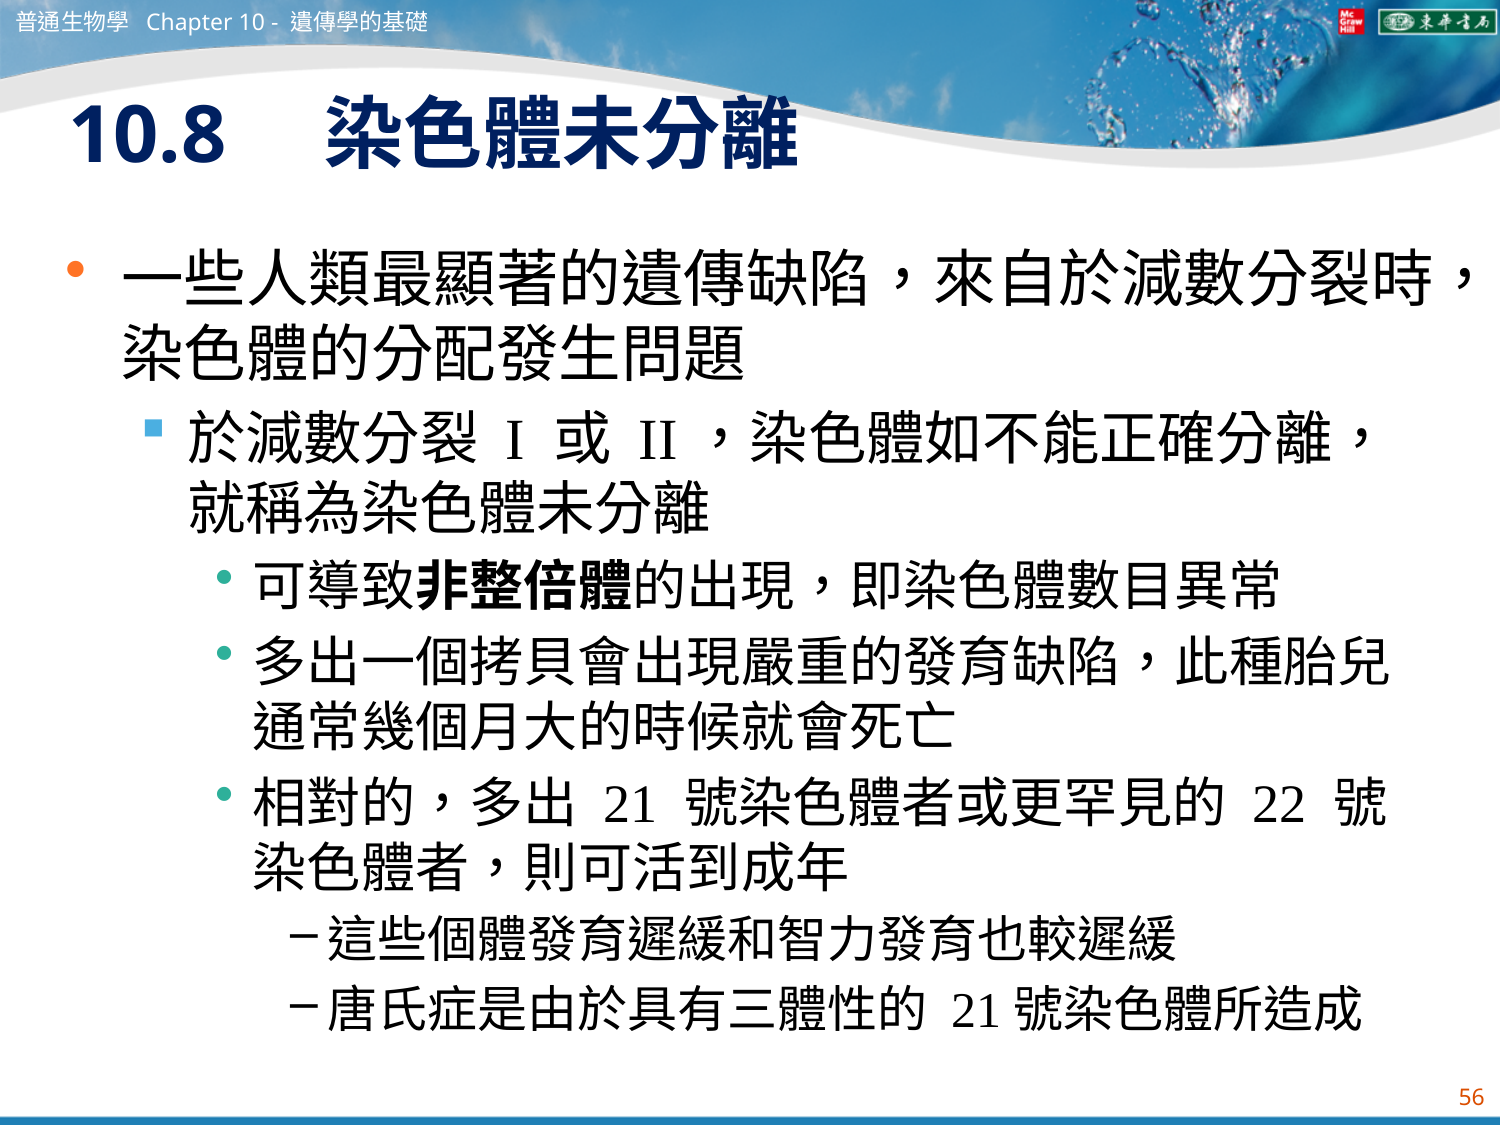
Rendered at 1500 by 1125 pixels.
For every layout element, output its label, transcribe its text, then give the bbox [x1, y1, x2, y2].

footer 普通生物學 Chapter 10 - 遺傳學的基礎 [0, 0, 476, 41]
list 一些人類最顯著的遺傳缺陷，來自於減數分裂時，染色體的分配發生問題 於減數分裂 I 或 II，染色體如不能正確分離，就稱為染色體未分離 可導致非整倍體的出現，即染色體數目異常 多出一個拷貝會出現嚴重的發育缺陷，此種胎兒通常幾個月大的時候就會死亡 相對的，多出 21 號染色體者或更罕見的 22 號染色體者，則可活到成年 這些個體發育遲緩和智力發育也較遲緩 唐氏症是由於具有三體性的 21號染色體所造成 [50, 231, 1451, 1083]
title 10.8 染色體未分離 [53, 54, 1447, 209]
picture [0, 0, 1500, 1125]
slide_number 56 [1411, 1074, 1500, 1123]
